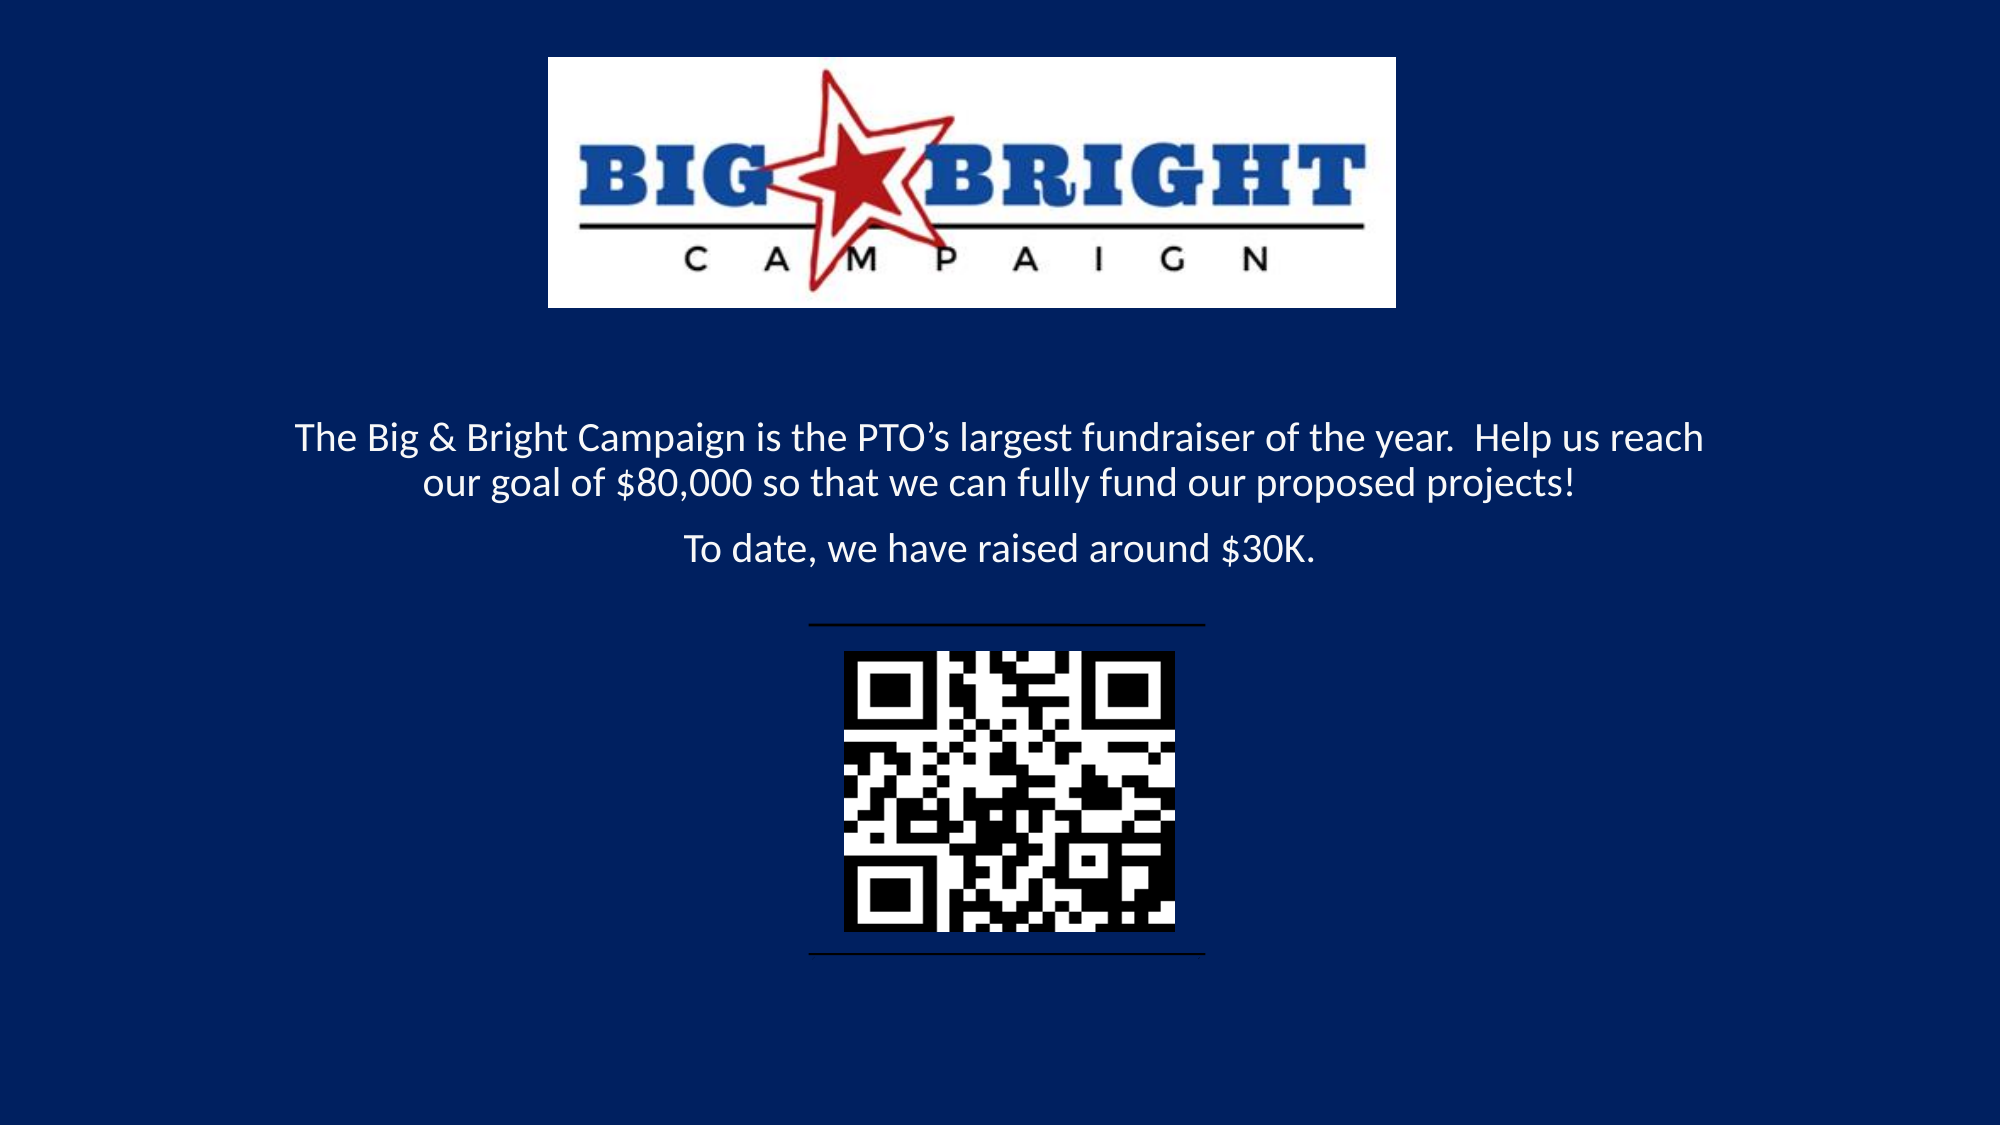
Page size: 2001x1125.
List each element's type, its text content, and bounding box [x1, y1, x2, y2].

subtitle The Big & Bright Campaign is the PTO’s largest fundraiser of the year. Help us reach our goal of $80,000 so that we can fully fund our proposed projects! To date, we have raised around $30K. [249, 407, 1750, 1113]
picture [548, 57, 1396, 308]
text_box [807, 621, 1206, 959]
